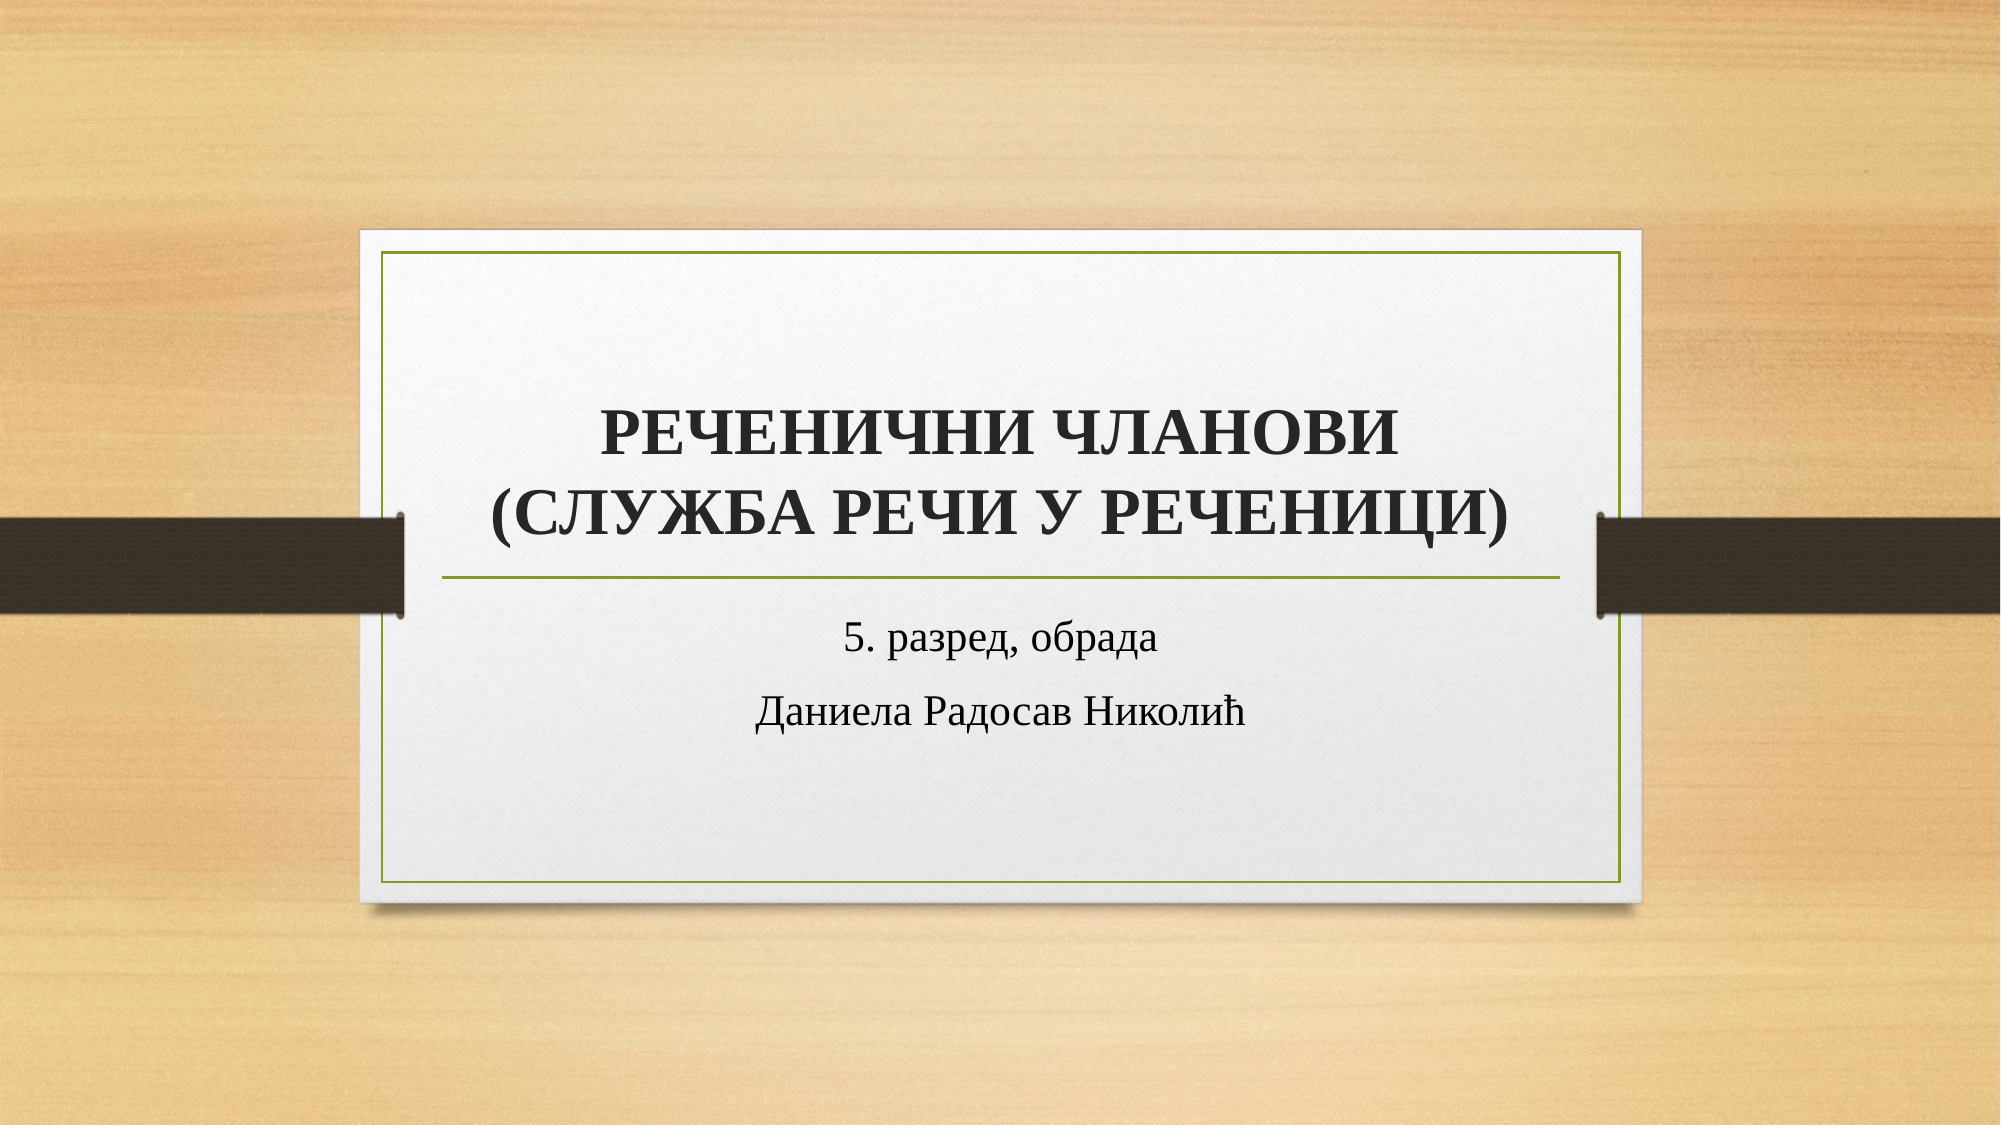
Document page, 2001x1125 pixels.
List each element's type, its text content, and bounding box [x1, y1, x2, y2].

title РЕЧЕНИЧНИ ЧЛАНОВИ (СЛУЖБА РЕЧИ У РЕЧЕНИЦИ) [441, 306, 1560, 556]
picture [0, 0, 2001, 1125]
subtitle 5. разред, обрада Даниела Радосав Николић [441, 600, 1560, 817]
